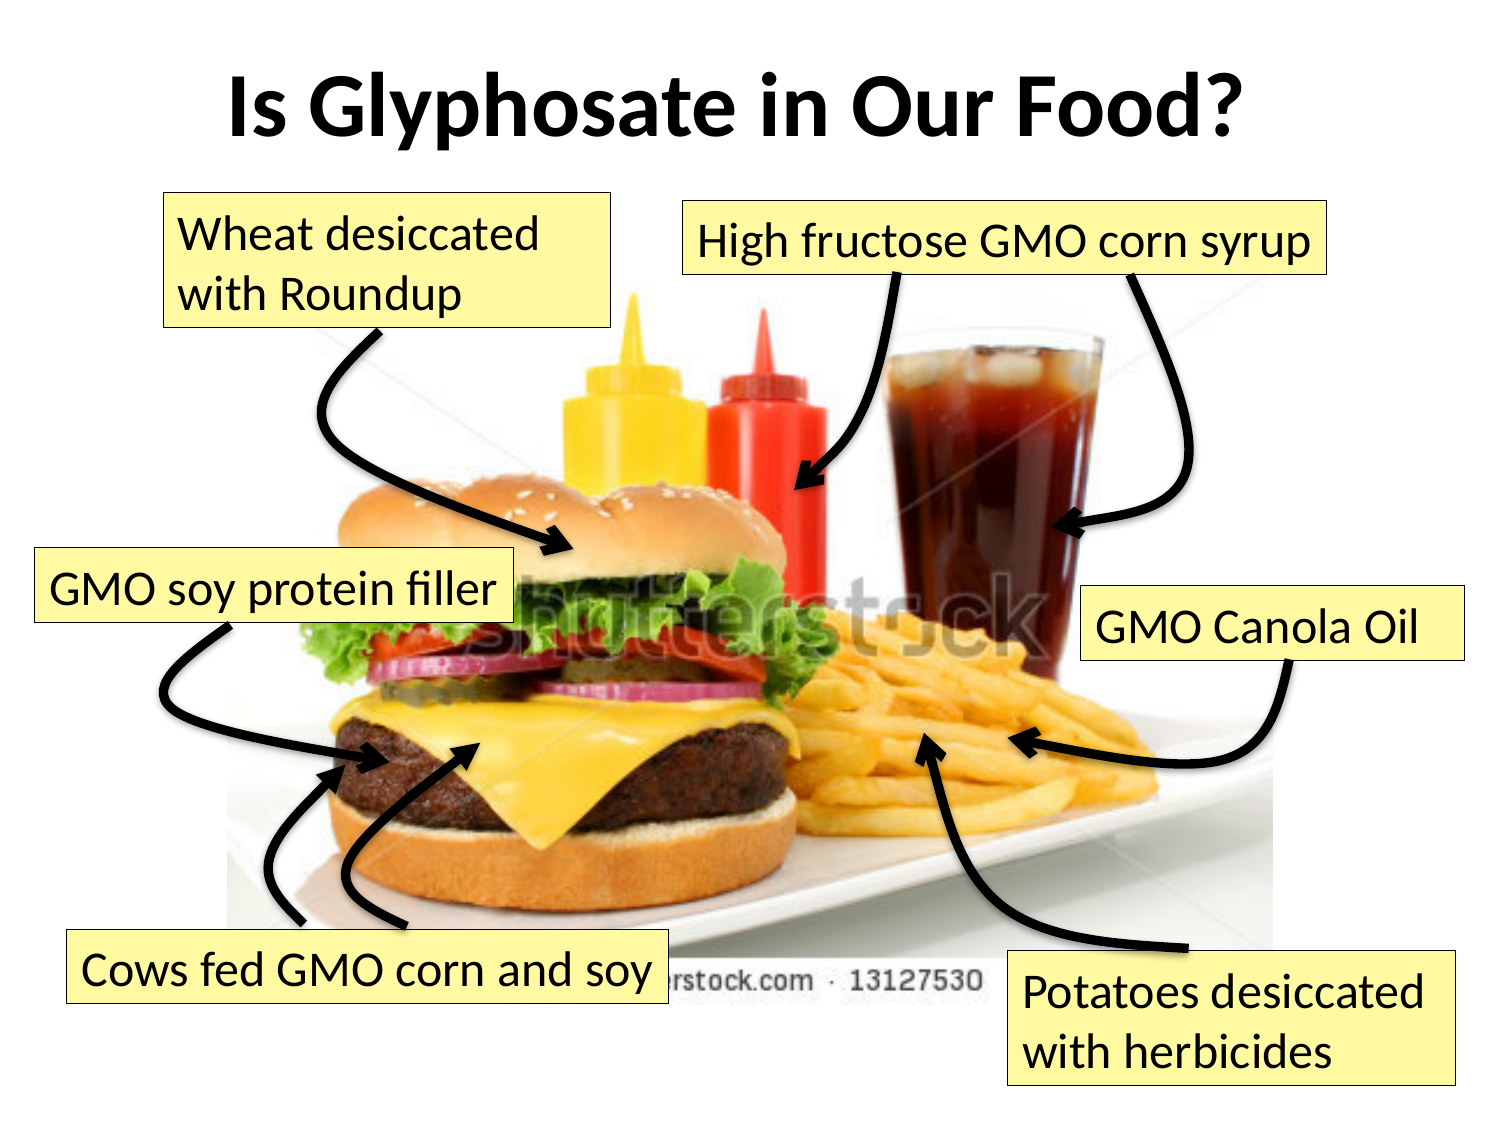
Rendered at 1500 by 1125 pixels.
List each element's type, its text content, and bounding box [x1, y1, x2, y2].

text_box GMO Canola Oil [1429, 585, 1465, 661]
title Is Glyphosate in Our Food? [62, 5, 1413, 194]
text_box GMO soy protein filler [34, 547, 69, 623]
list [74, 262, 1426, 1006]
text_box Wheat desiccated with Roundup [163, 192, 611, 260]
text_box High fructose GMO corn syrup [682, 200, 1327, 260]
text_box Potatoes desiccated with herbicides [1007, 950, 1456, 1086]
